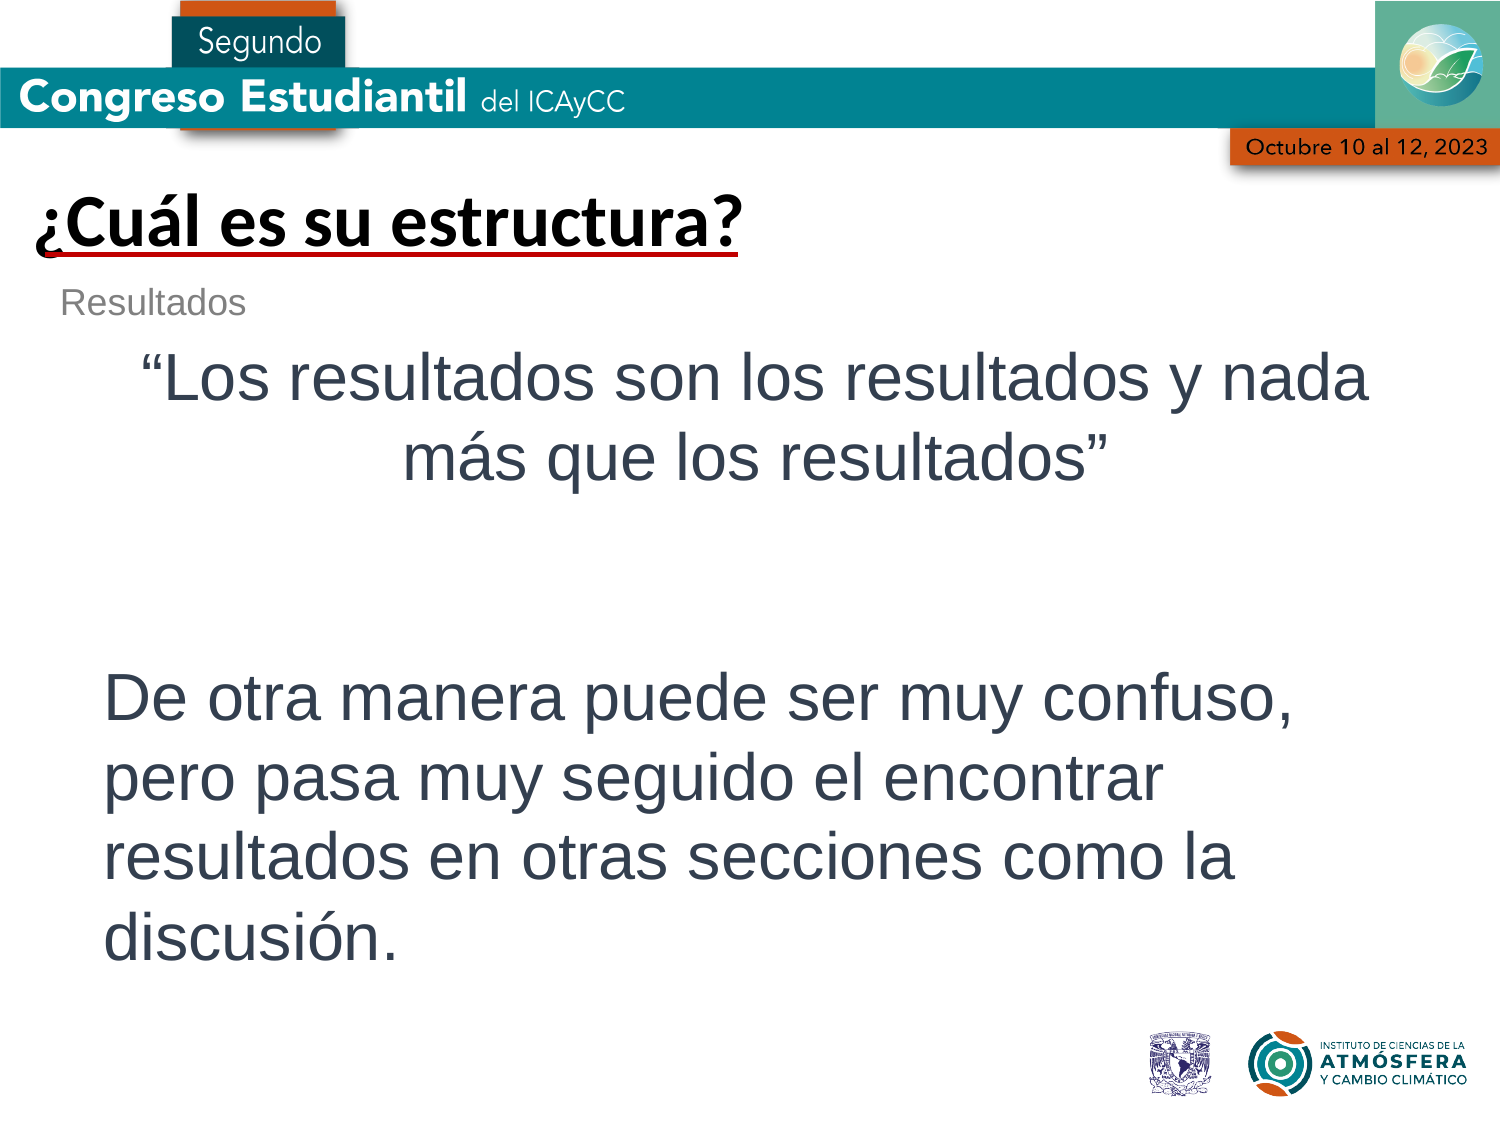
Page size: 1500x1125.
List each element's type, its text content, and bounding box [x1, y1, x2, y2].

picture [0, 0, 1500, 191]
text_box Resultados [44, 270, 574, 376]
picture [1149, 1031, 1469, 1097]
text_box “Los resultados son los resultados y nada más que los resultados” De otra manera puede ser muy confuso, pero pasa muy seguido el encontrar resultados en otras secciones como la discusión. [88, 326, 1424, 981]
text_box ¿Cuál es su estructura? [17, 164, 904, 269]
